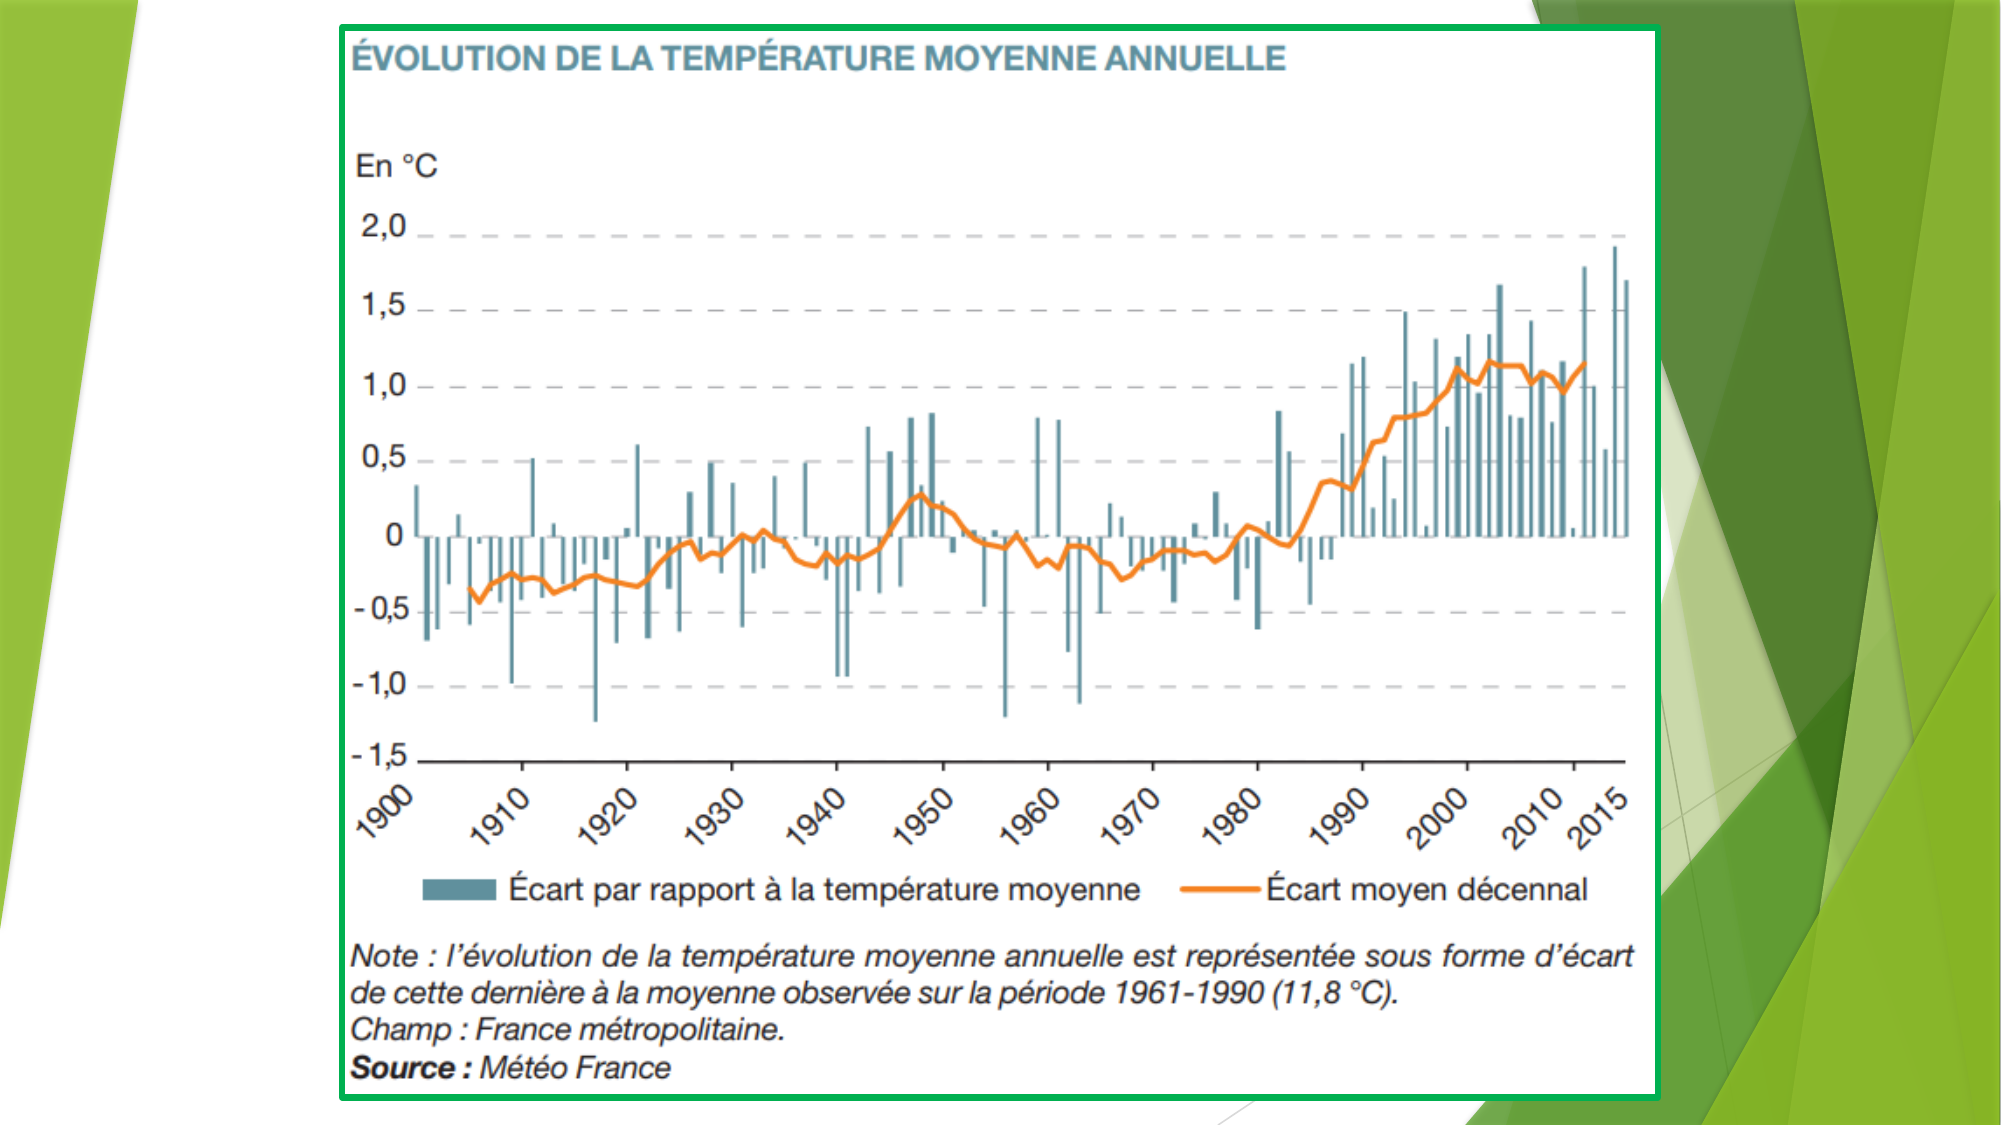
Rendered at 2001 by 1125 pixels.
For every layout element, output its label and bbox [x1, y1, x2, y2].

picture [341, 26, 1659, 1098]
